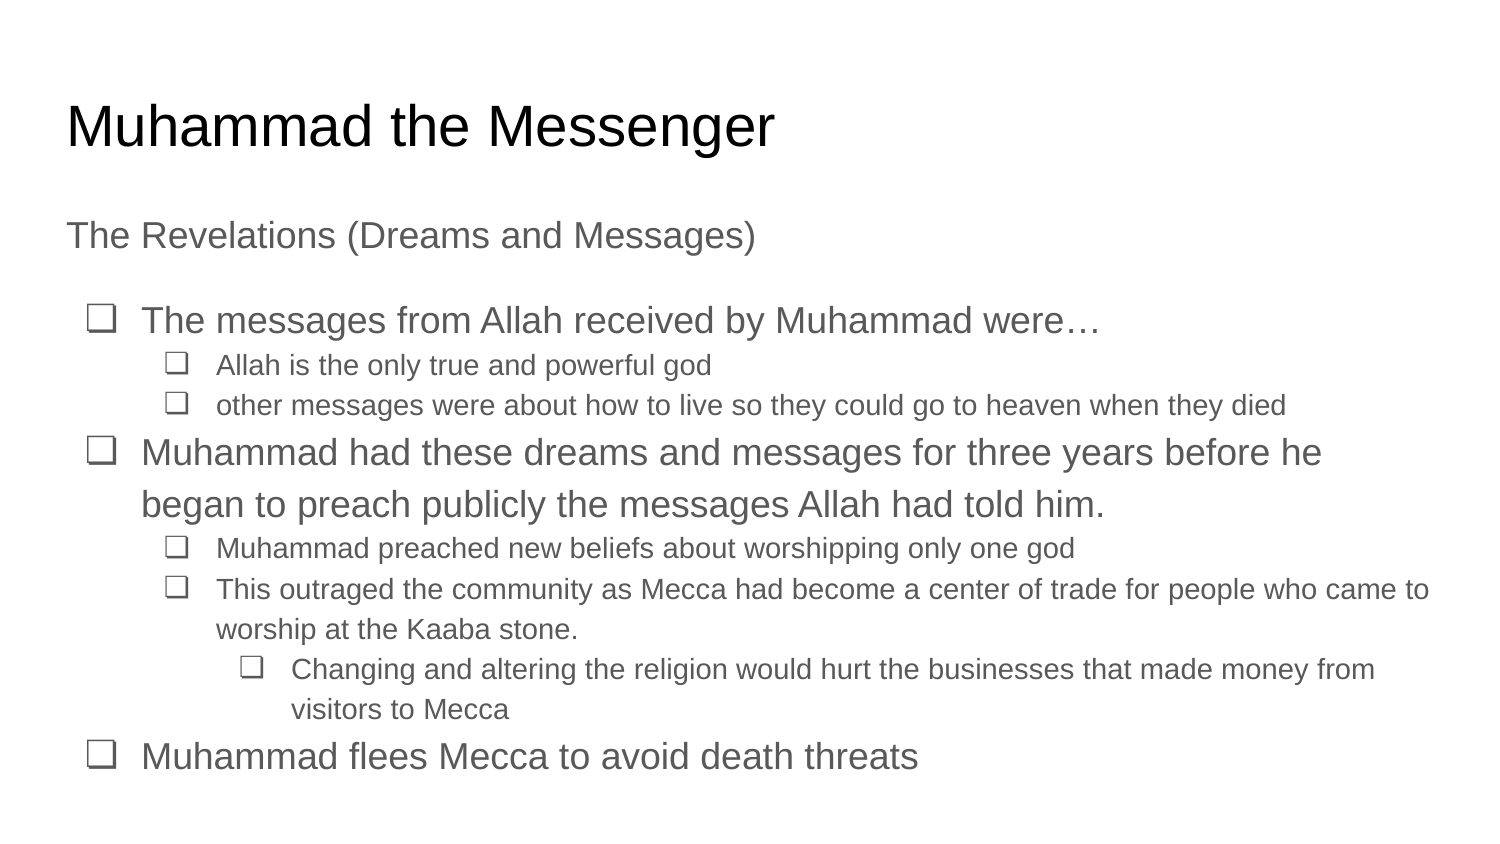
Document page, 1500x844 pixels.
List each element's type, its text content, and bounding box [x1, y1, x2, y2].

title Muhammad the Messenger [51, 72, 1449, 167]
list The Revelations (Dreams and Messages) The messages from Allah received by Muhammad were… Allah is the only true and powerful god other messages were about how to live so they could go to heaven when they died Muhammad had these dreams and messages for three years before he began to preach publicly the messages Allah had told him. Muhammad preached new beliefs about worshipping only one god This outraged the community as Mecca had become a center of trade for people who came to worship at the Kaaba stone. Changing and altering the religion would hurt the businesses that made money from visitors to Mecca Muhammad flees Mecca to avoid death threats [51, 189, 1449, 750]
